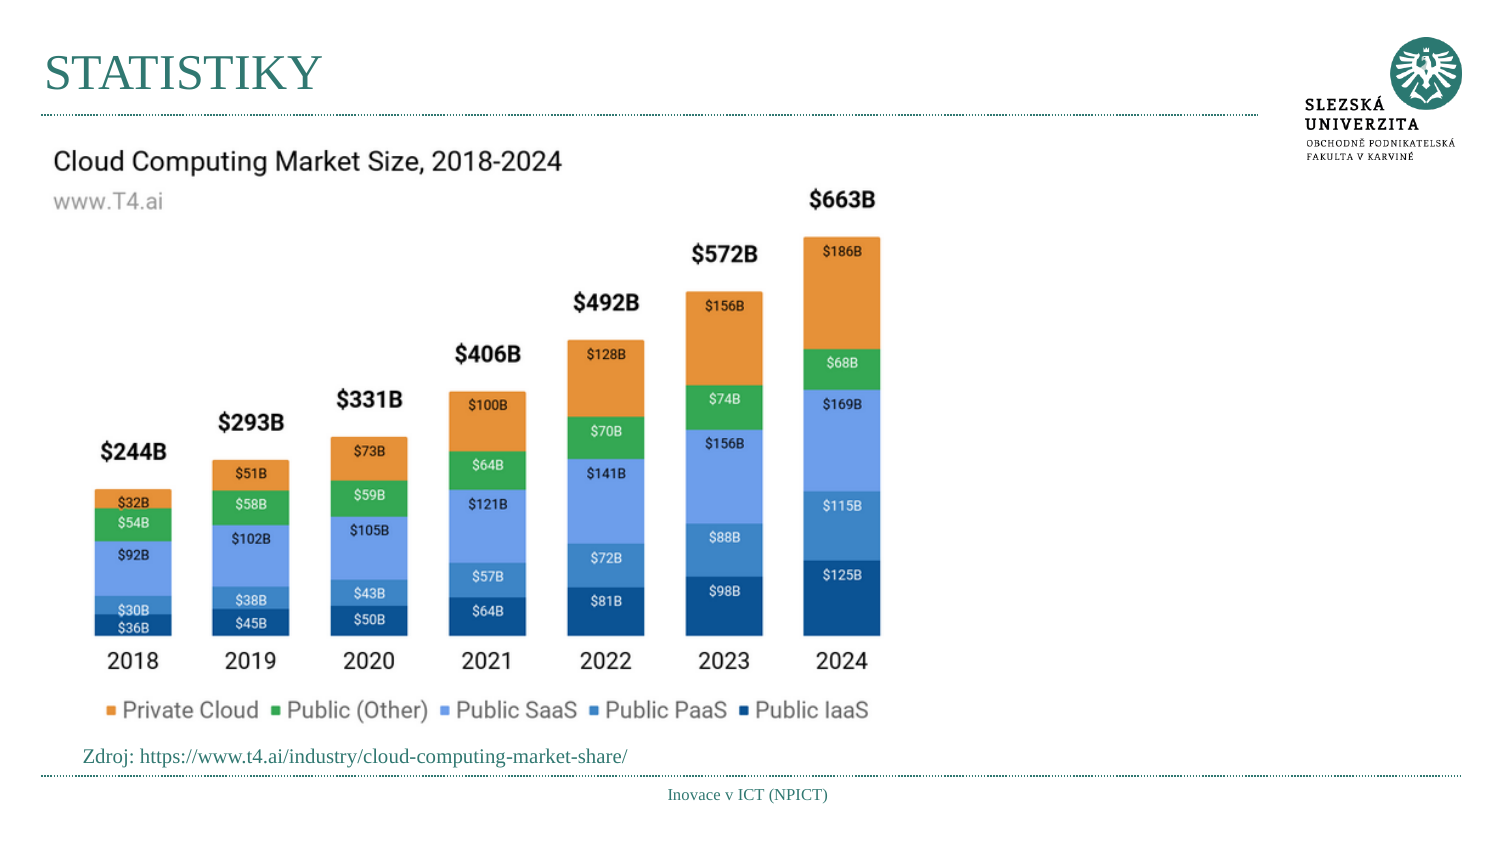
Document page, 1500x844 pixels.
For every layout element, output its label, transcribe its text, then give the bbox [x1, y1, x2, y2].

text_box Inovace v ICT (NPICT) [442, 776, 1058, 811]
text_box Zdroj: https://www.t4.ai/industry/cloud-computing-market-share/ [67, 760, 818, 776]
picture [1305, 37, 1462, 160]
title STATISTIKY [29, 32, 668, 116]
picture [38, 138, 919, 753]
